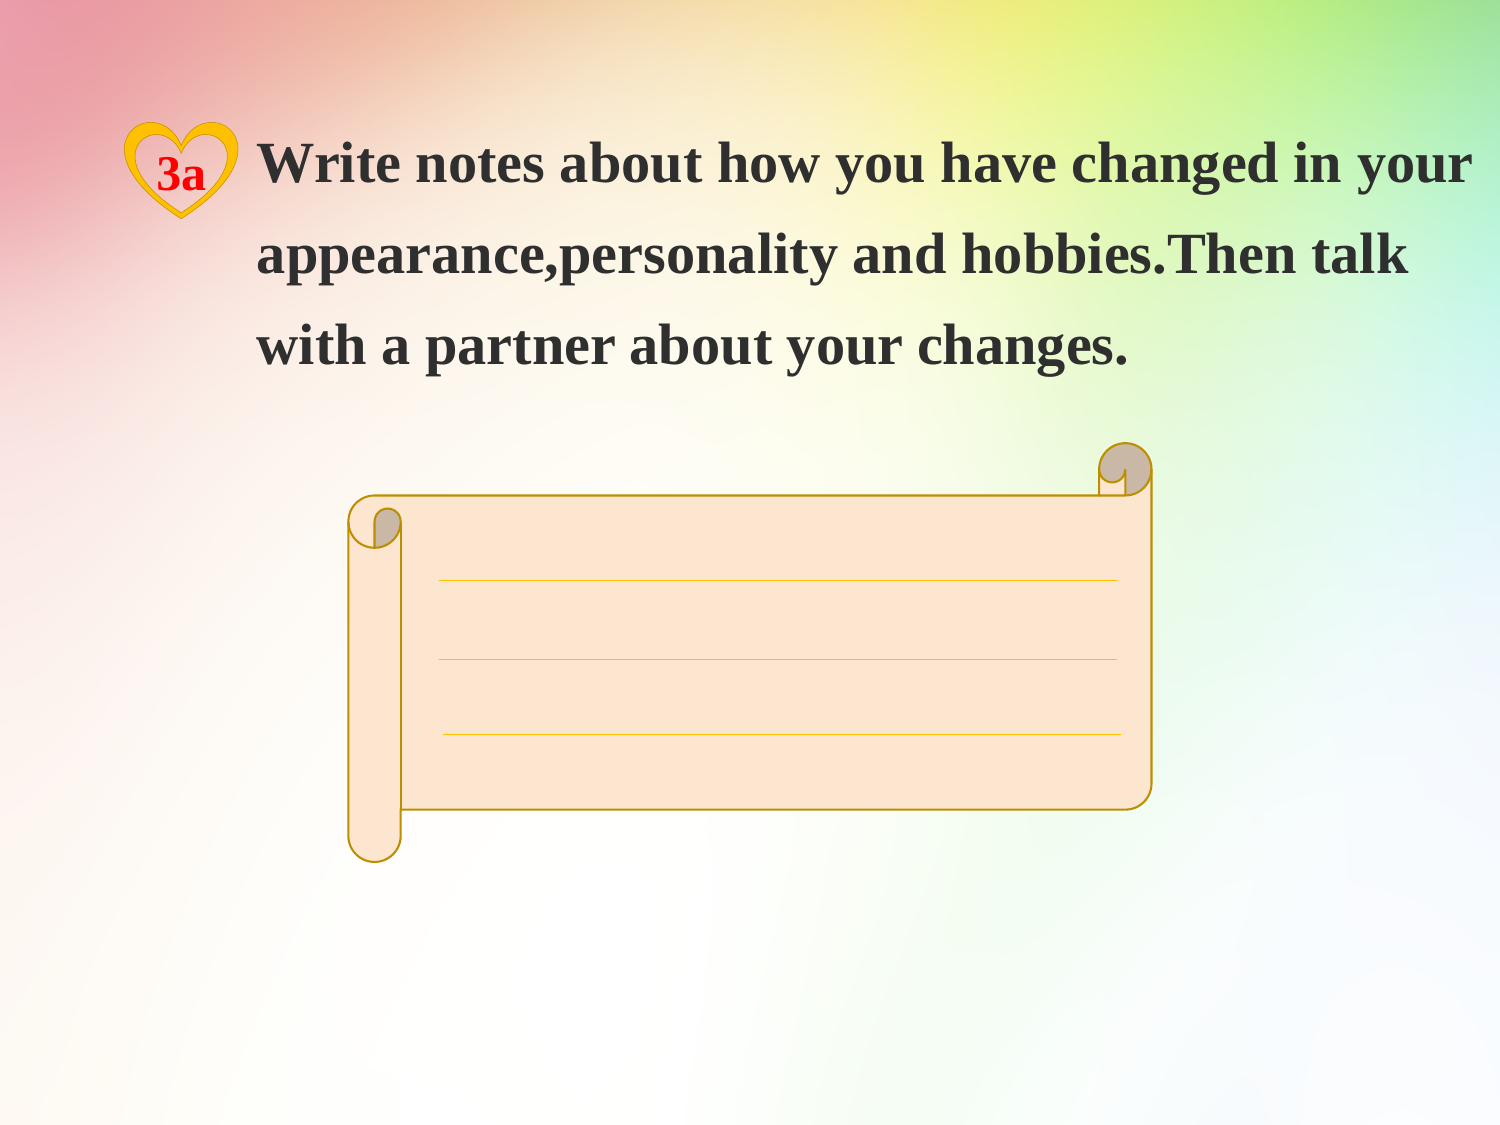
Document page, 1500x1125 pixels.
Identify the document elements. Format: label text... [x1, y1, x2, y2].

picture [0, 0, 1500, 1125]
text_box Write notes about how you have changed in your appearance,personality and hobbies.Then talk with a partner about your changes. [242, 96, 1500, 384]
text_box 3a [123, 121, 240, 220]
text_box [348, 443, 1152, 862]
